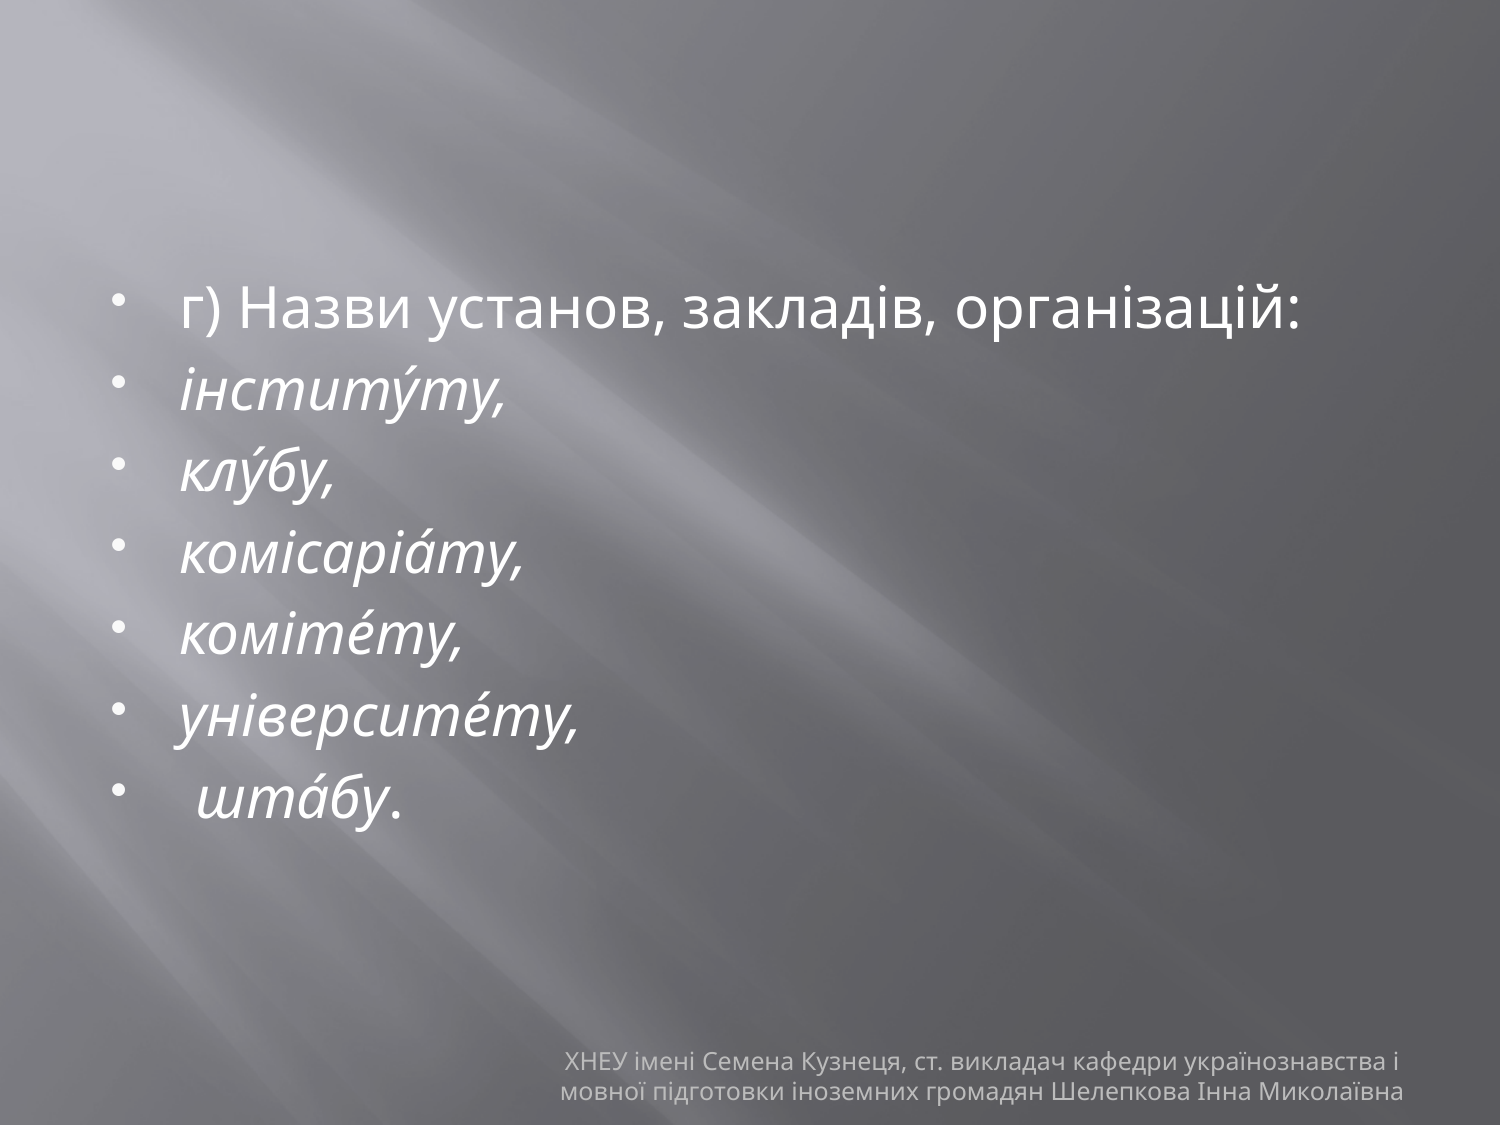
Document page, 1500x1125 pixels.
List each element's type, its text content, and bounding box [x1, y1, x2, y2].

list г) Назви установ, закладів, організацій: інститу́ту, клу́бу, комісаріа́ту, коміте́ту, університе́ту, шта́бу. [75, 262, 1425, 1035]
footer ХНЕУ імені Семена Кузнеця, ст. викладач кафедри українознавства і мовної підготовки іноземних громадян Шелепкова Інна Миколаївна [512, 1052, 1454, 1113]
